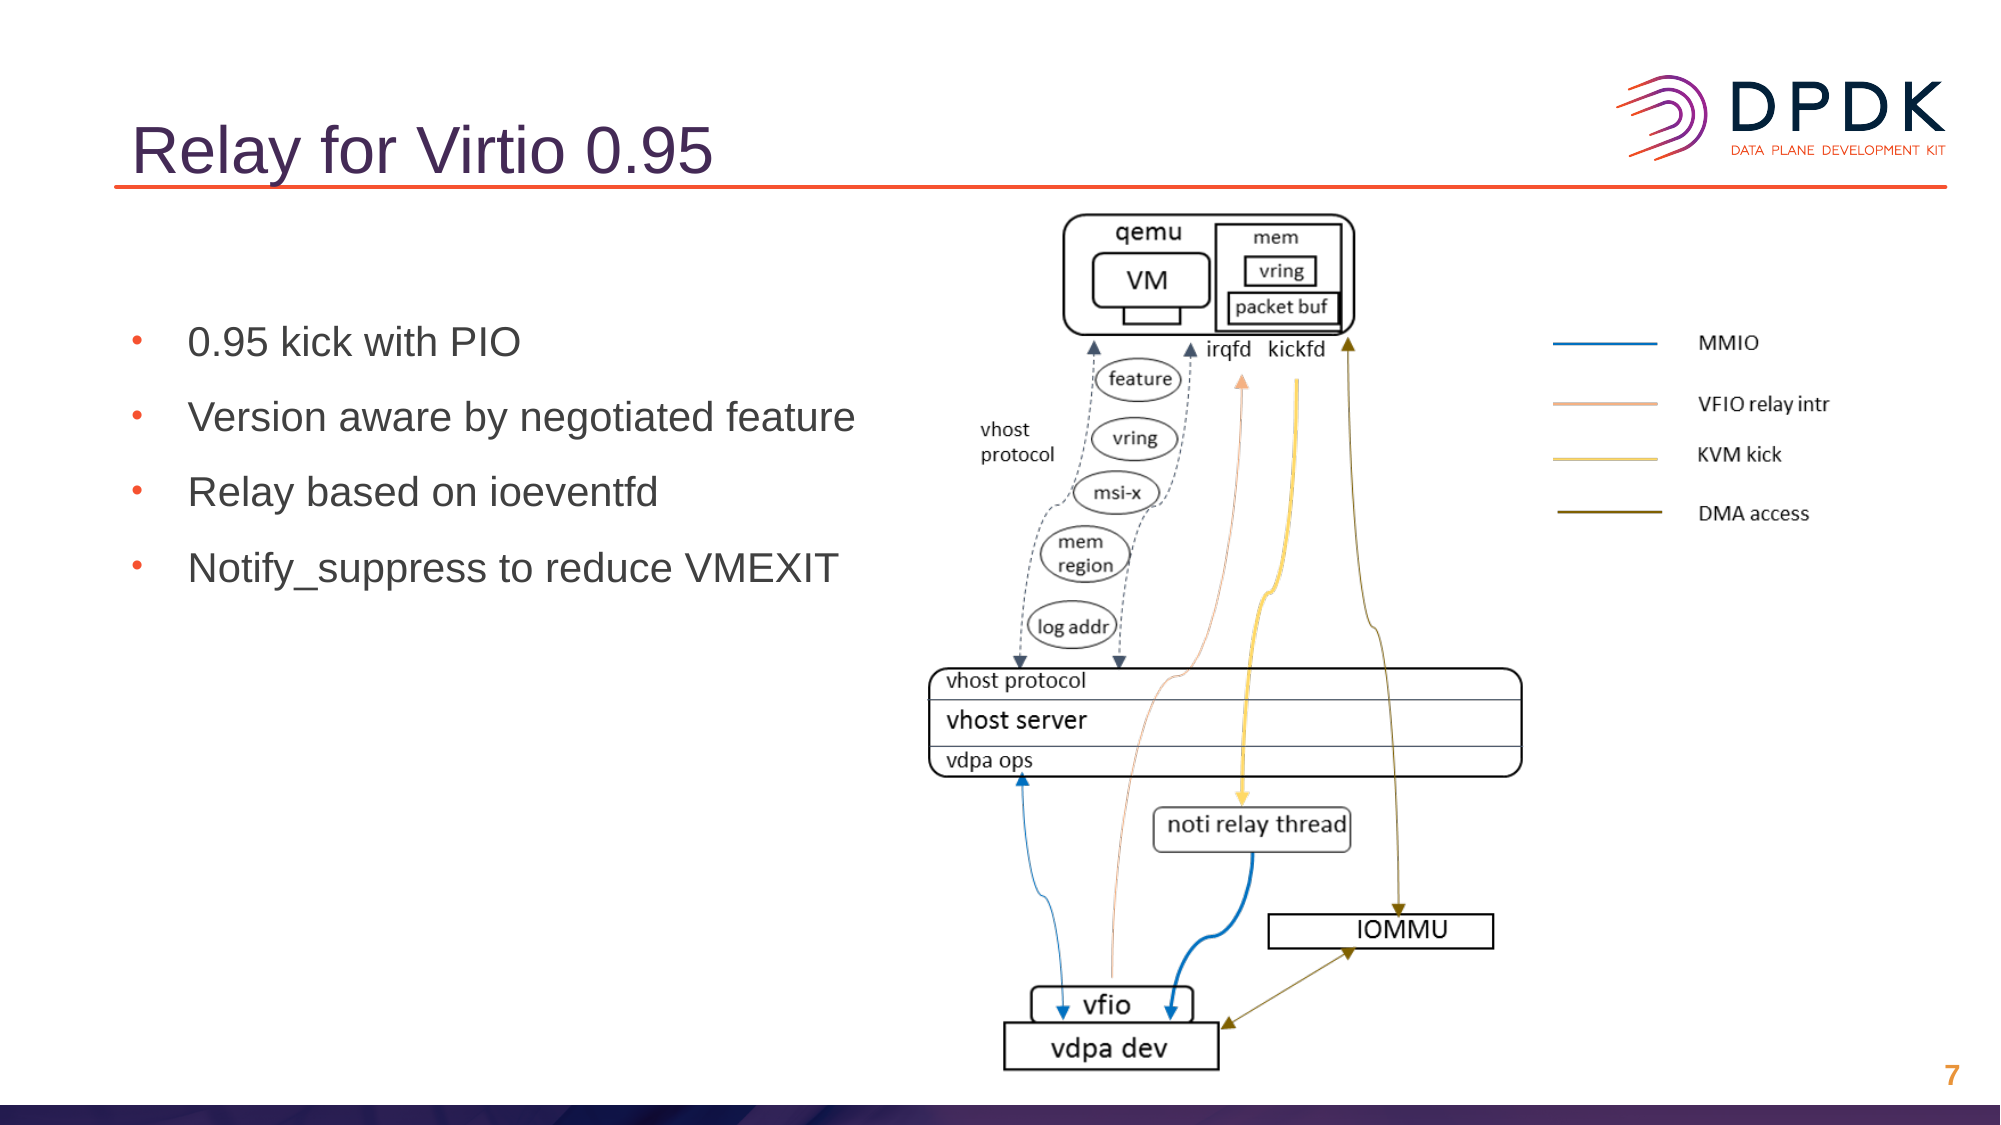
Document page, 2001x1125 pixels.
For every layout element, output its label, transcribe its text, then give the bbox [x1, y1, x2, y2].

picture [927, 204, 1525, 1084]
picture [1616, 75, 1946, 161]
picture [0, 1105, 2000, 1125]
picture [1552, 320, 1865, 541]
title Relay for Virtio 0.95 [116, 88, 1413, 205]
list 0.95 kick with PIO Version aware by negotiated feature Relay based on ioeventfd Notify_suppress to reduce VMEXIT [116, 307, 899, 1018]
